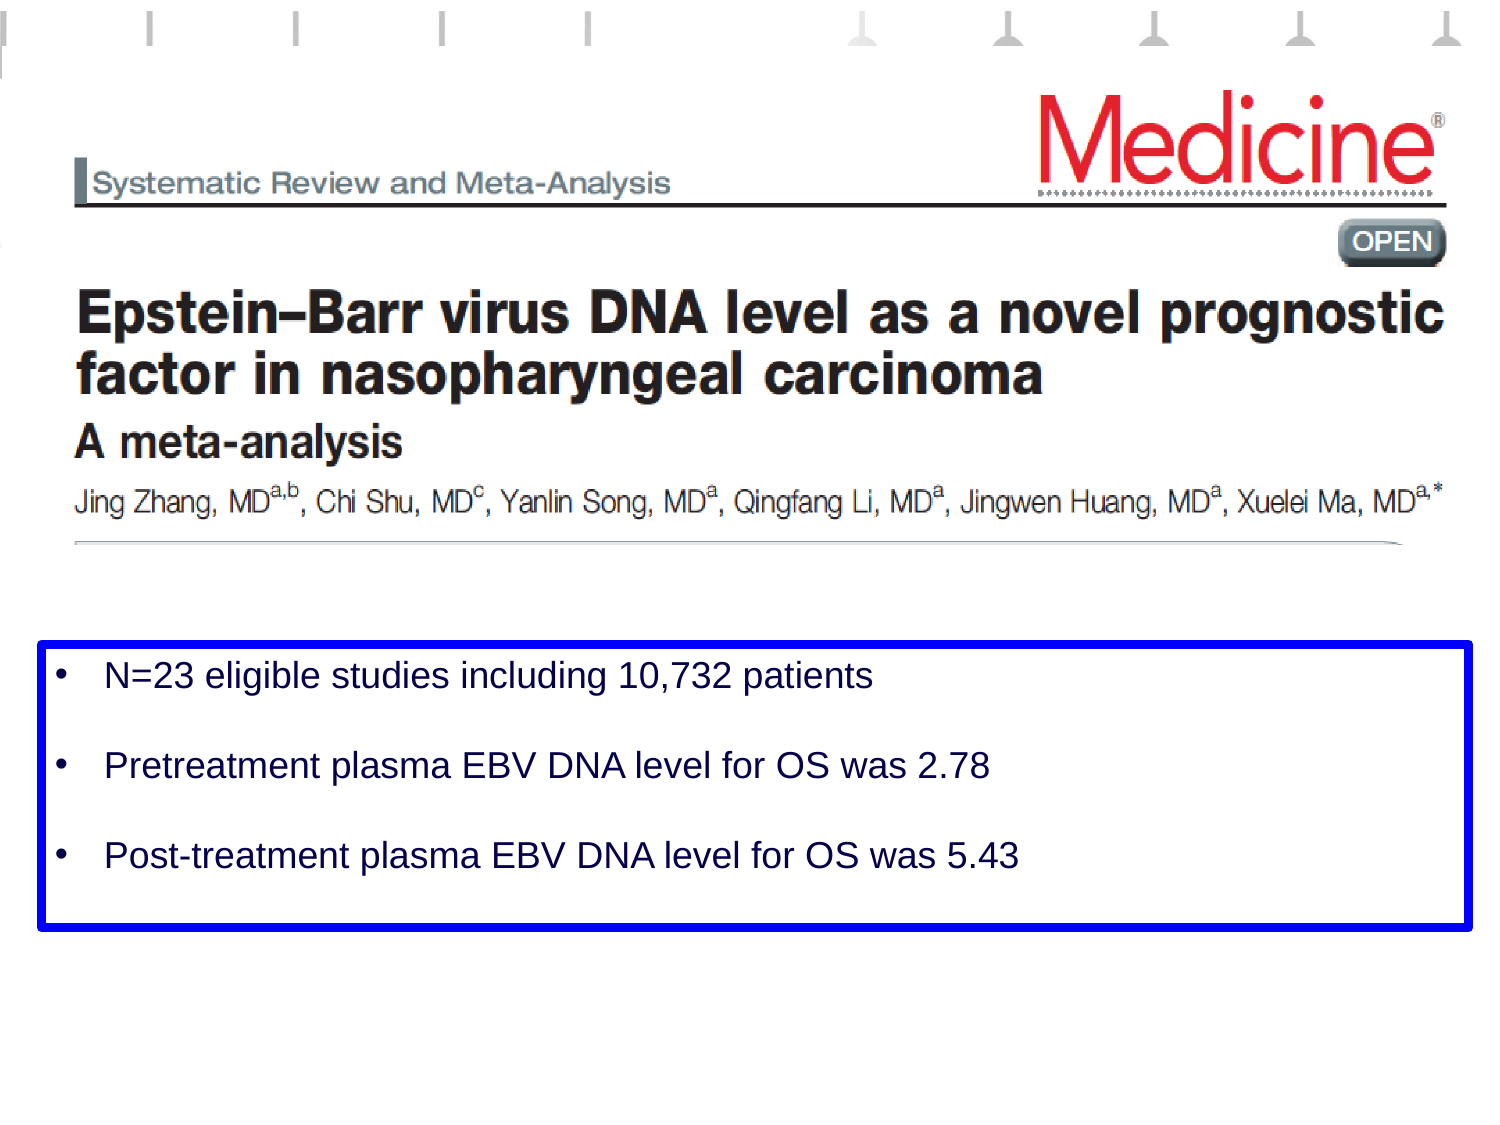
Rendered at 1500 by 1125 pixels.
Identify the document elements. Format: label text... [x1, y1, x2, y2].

picture [0, 11, 1500, 545]
text_box N=23 eligible studies including 10,732 patients Pretreatment plasma EBV DNA level for OS was 2.78 Post-treatment plasma EBV DNA level for OS was 5.43 [41, 644, 1469, 928]
